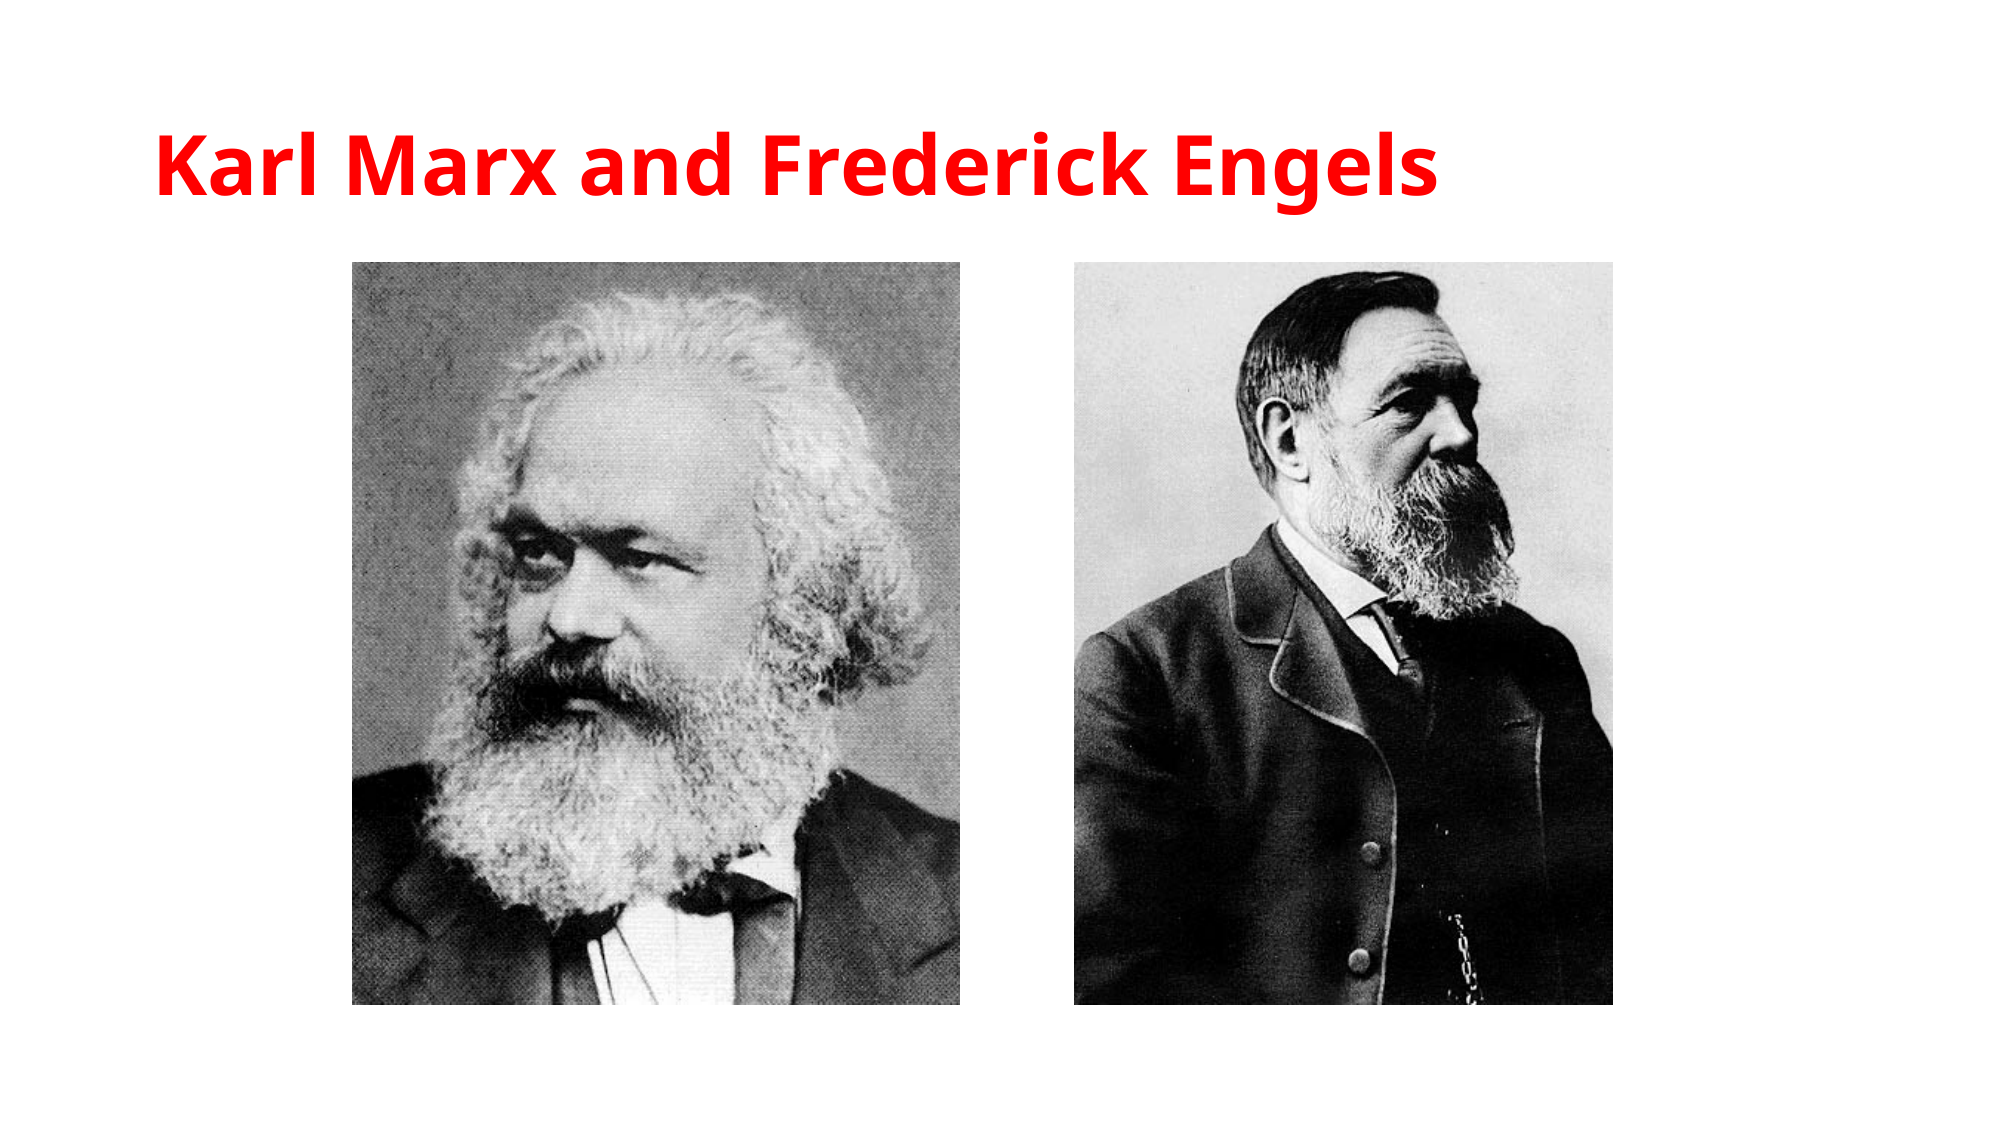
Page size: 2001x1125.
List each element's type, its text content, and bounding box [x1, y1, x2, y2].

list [1074, 262, 1613, 1005]
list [352, 262, 960, 1005]
title Karl Marx and Frederick Engels [137, 59, 1863, 278]
